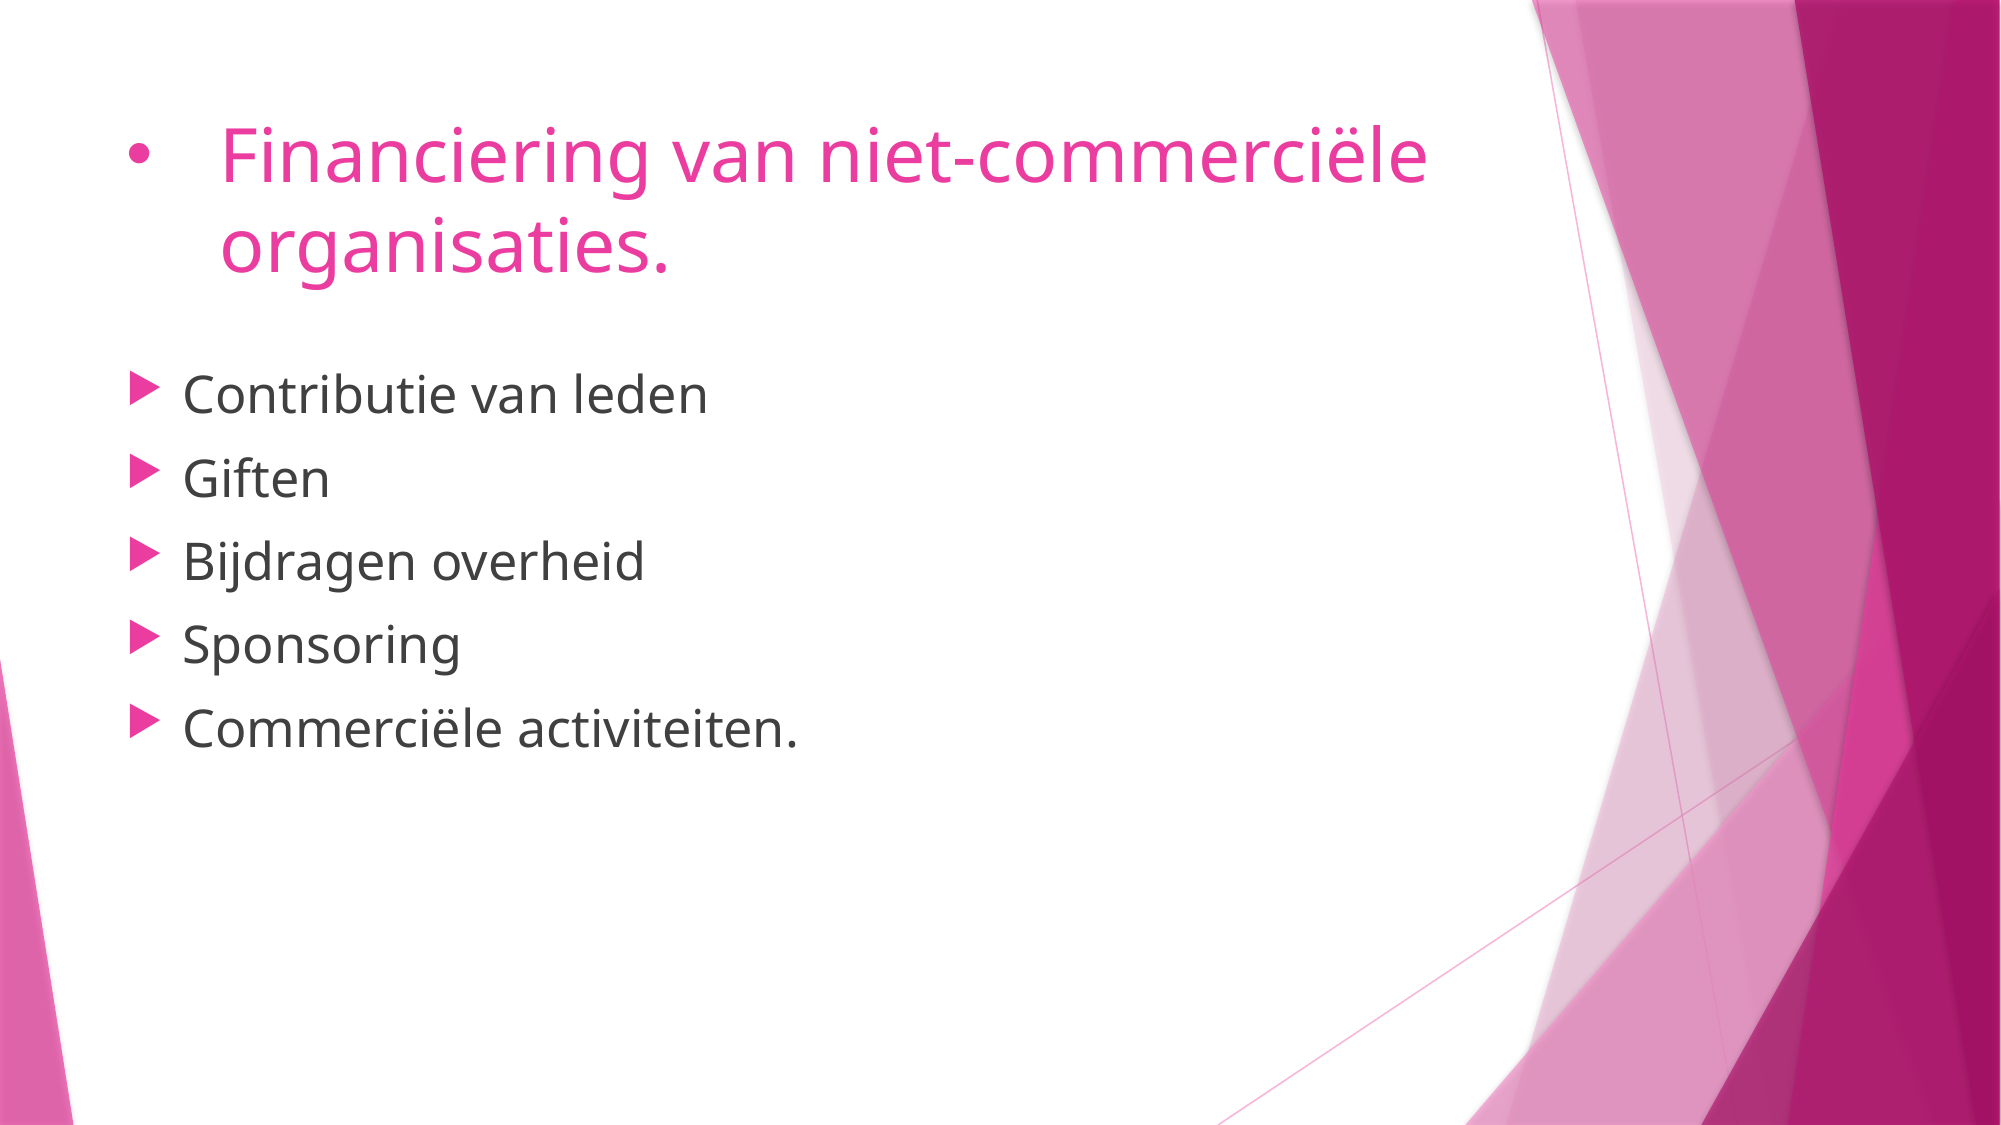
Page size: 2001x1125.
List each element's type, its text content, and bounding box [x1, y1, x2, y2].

title Financiering van niet-commerciële organisaties. [111, 99, 1522, 317]
list Contributie van leden Giften Bijdragen overheid Sponsoring Commerciële activiteiten. [111, 354, 1522, 992]
